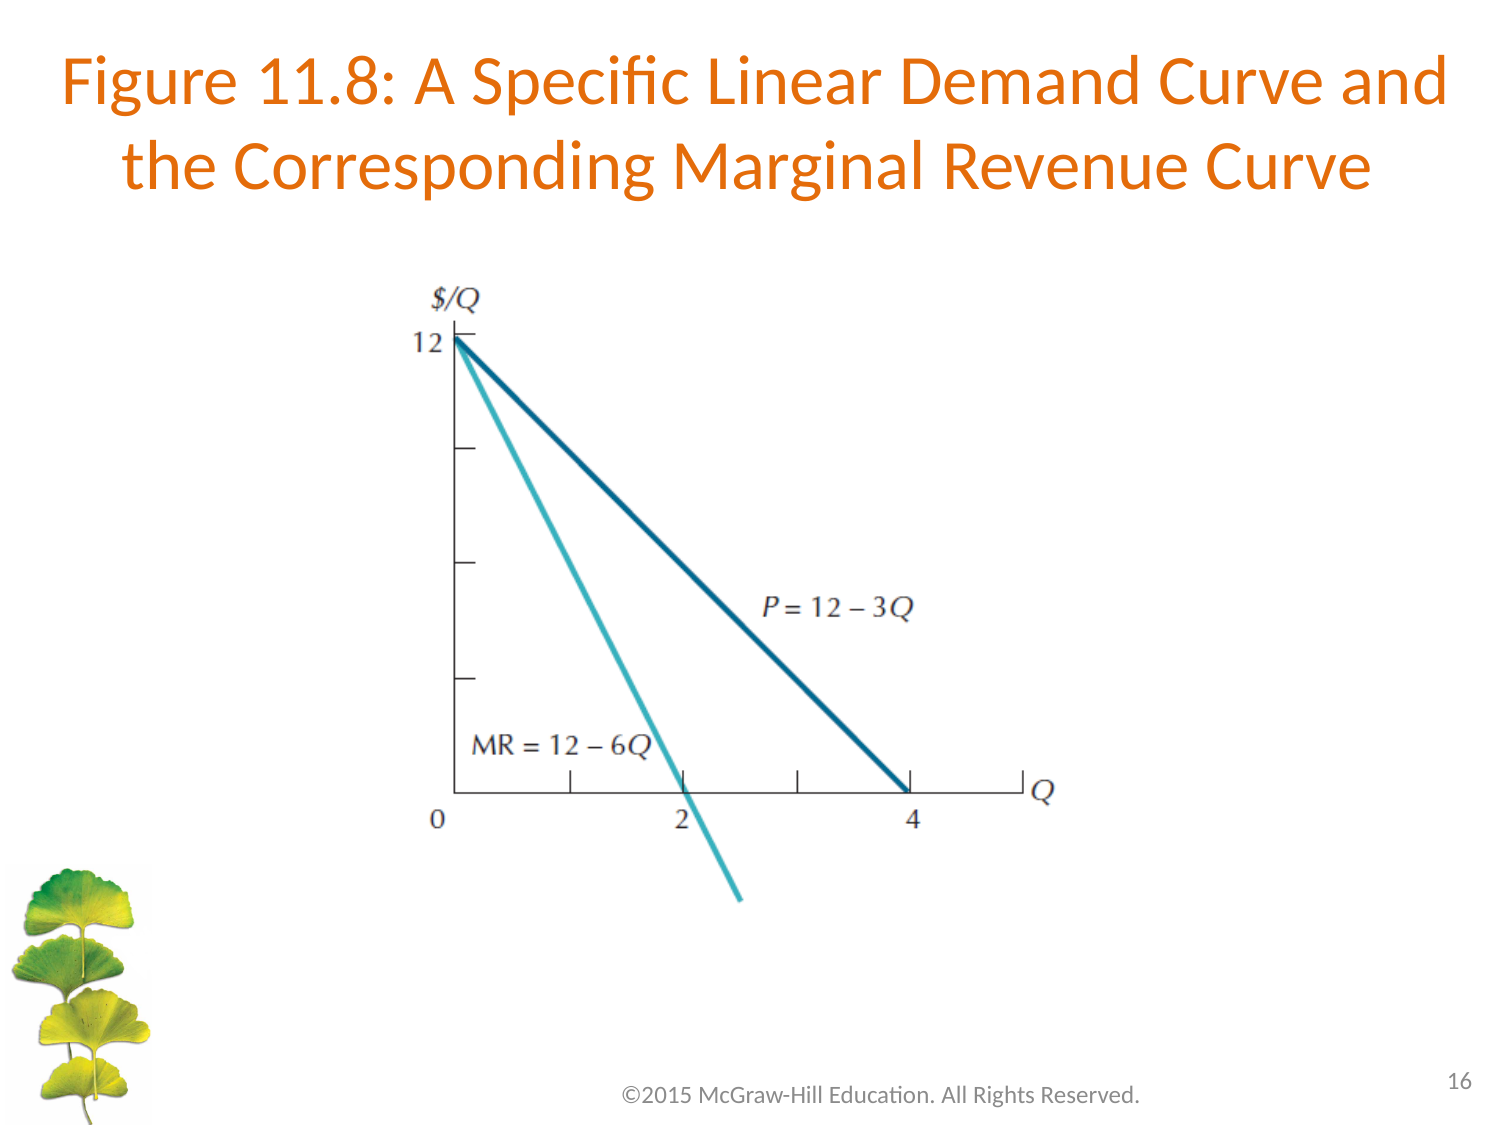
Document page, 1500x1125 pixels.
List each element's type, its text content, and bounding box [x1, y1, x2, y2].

footer ©2015 McGraw-Hill Education. All Rights Reserved. [587, 1064, 1175, 1124]
slide_number 16 [1374, 1050, 1488, 1110]
picture [399, 274, 1060, 910]
picture [5, 864, 152, 1125]
title Figure 11.8: A Specific Linear Demand Curve and the Corresponding Marginal Revenue Curve [24, 24, 1488, 213]
